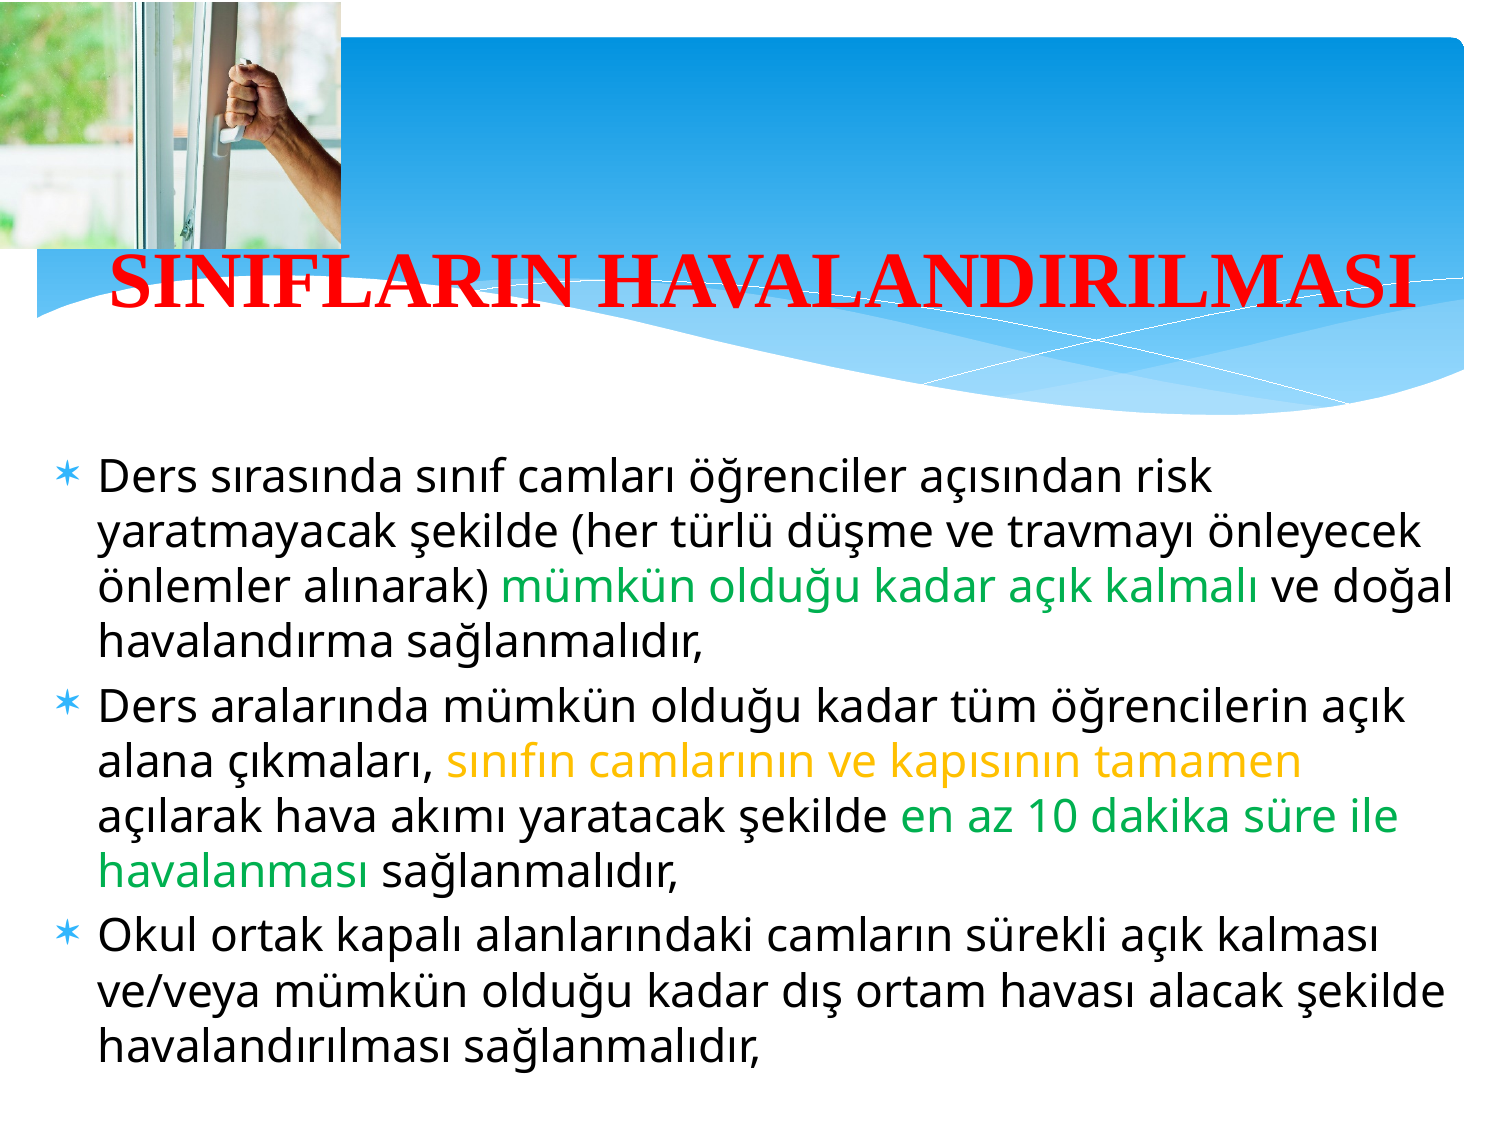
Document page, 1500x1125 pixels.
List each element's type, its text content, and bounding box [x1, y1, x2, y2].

title SINIFLARIN HAVALANDIRILMASI [88, 172, 1439, 379]
list Ders sırasında sınıf camları öğrenciler açısından risk yaratmayacak şekilde (her türlü düşme ve travmayı önleyecek önlemler alınarak) mümkün olduğu kadar açık kalmalı ve doğal havalandırma sağlanmalıdır, Ders aralarında mümkün olduğu kadar tüm öğrencilerin açık alana çıkmaları, sınıfın camlarının ve kapısının tamamen açılarak hava akımı yaratacak şekilde en az 10 dakika süre ile havalanması sağlanmalıdır, Okul ortak kapalı alanlarındaki camların sürekli açık kalması ve/veya mümkün olduğu kadar dış ortam havası alacak şekilde havalandırılması sağlanmalıdır, [41, 438, 1471, 1083]
picture [0, 2, 341, 250]
